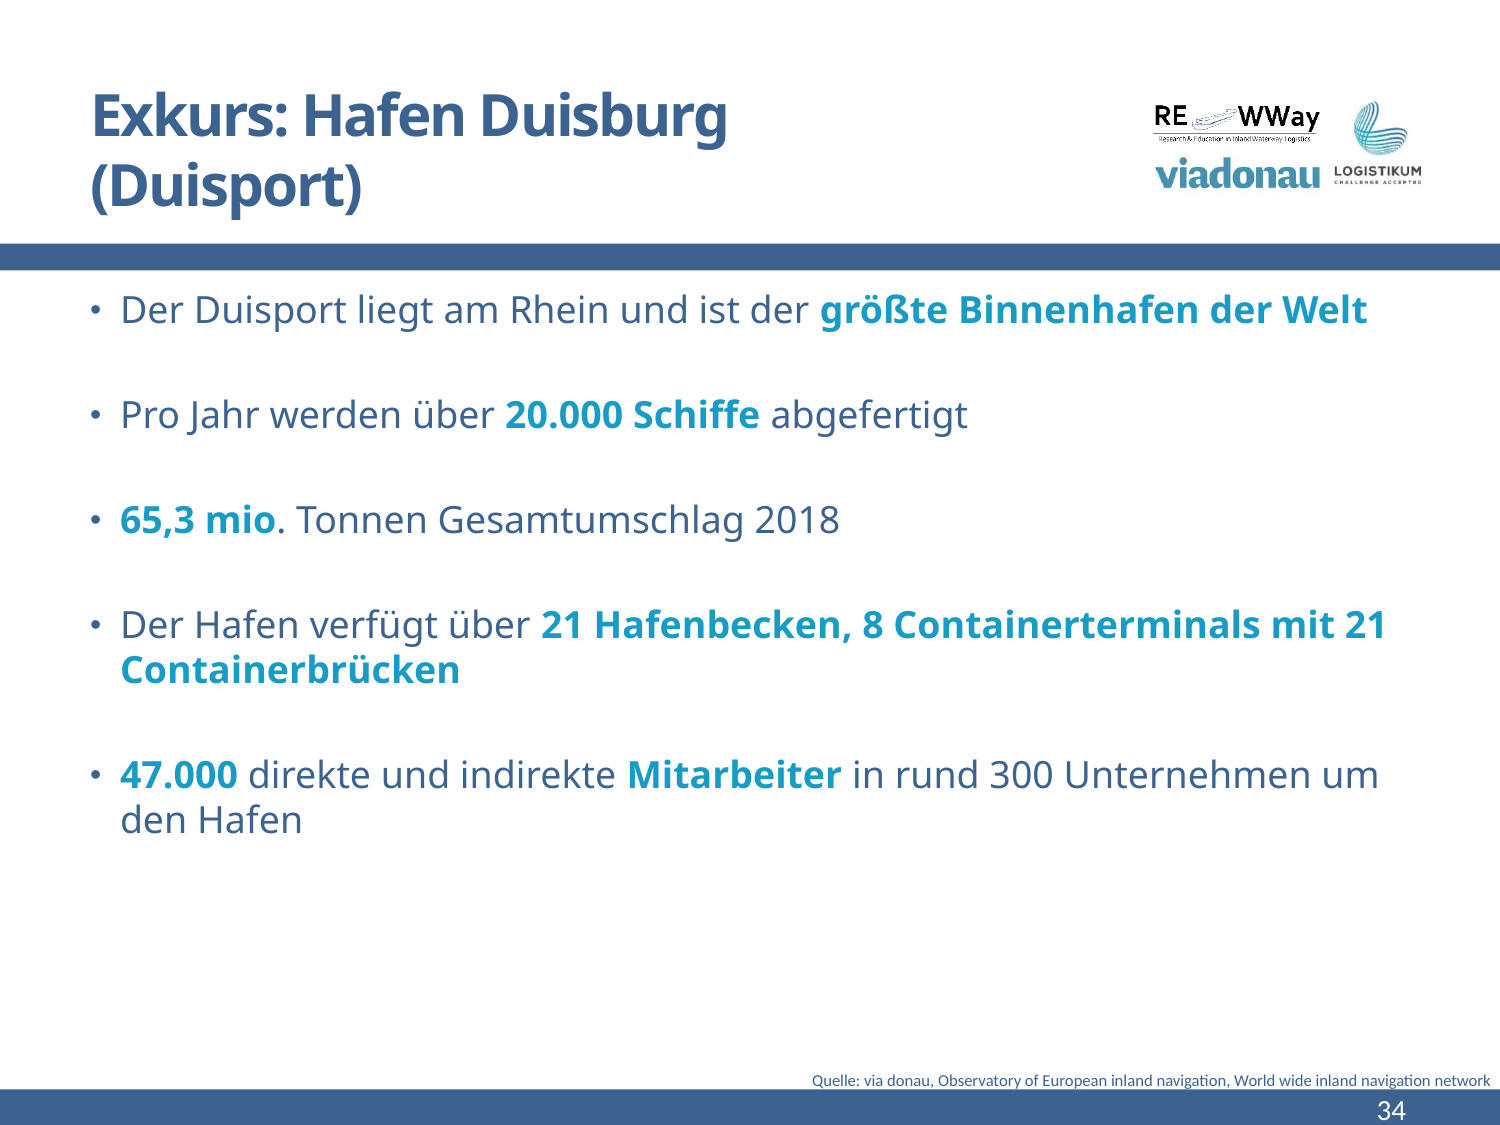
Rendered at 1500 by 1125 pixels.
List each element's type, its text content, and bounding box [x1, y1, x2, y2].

list Der Duisport liegt am Rhein und ist der größte Binnenhafen der Welt Pro Jahr werden über 20.000 Schiffe abgefertigt 65,3 mio. Tonnen Gesamtumschlag 2018 Der Hafen verfügt über 21 Hafenbecken, 8 Containerterminals mit 21 Containerbrücken 47.000 direkte und indirekte Mitarbeiter in rund 300 Unternehmen um den Hafen [75, 278, 1425, 1063]
picture [1153, 100, 1320, 144]
text_box Quelle: via donau, Observatory of European inland navigation, World wide inland navigation network [797, 1062, 1500, 1117]
slide_number 34 [1246, 1117, 1422, 1125]
title Exkurs: Hafen Duisburg (Duisport) [75, 66, 951, 229]
picture [1153, 95, 1425, 203]
